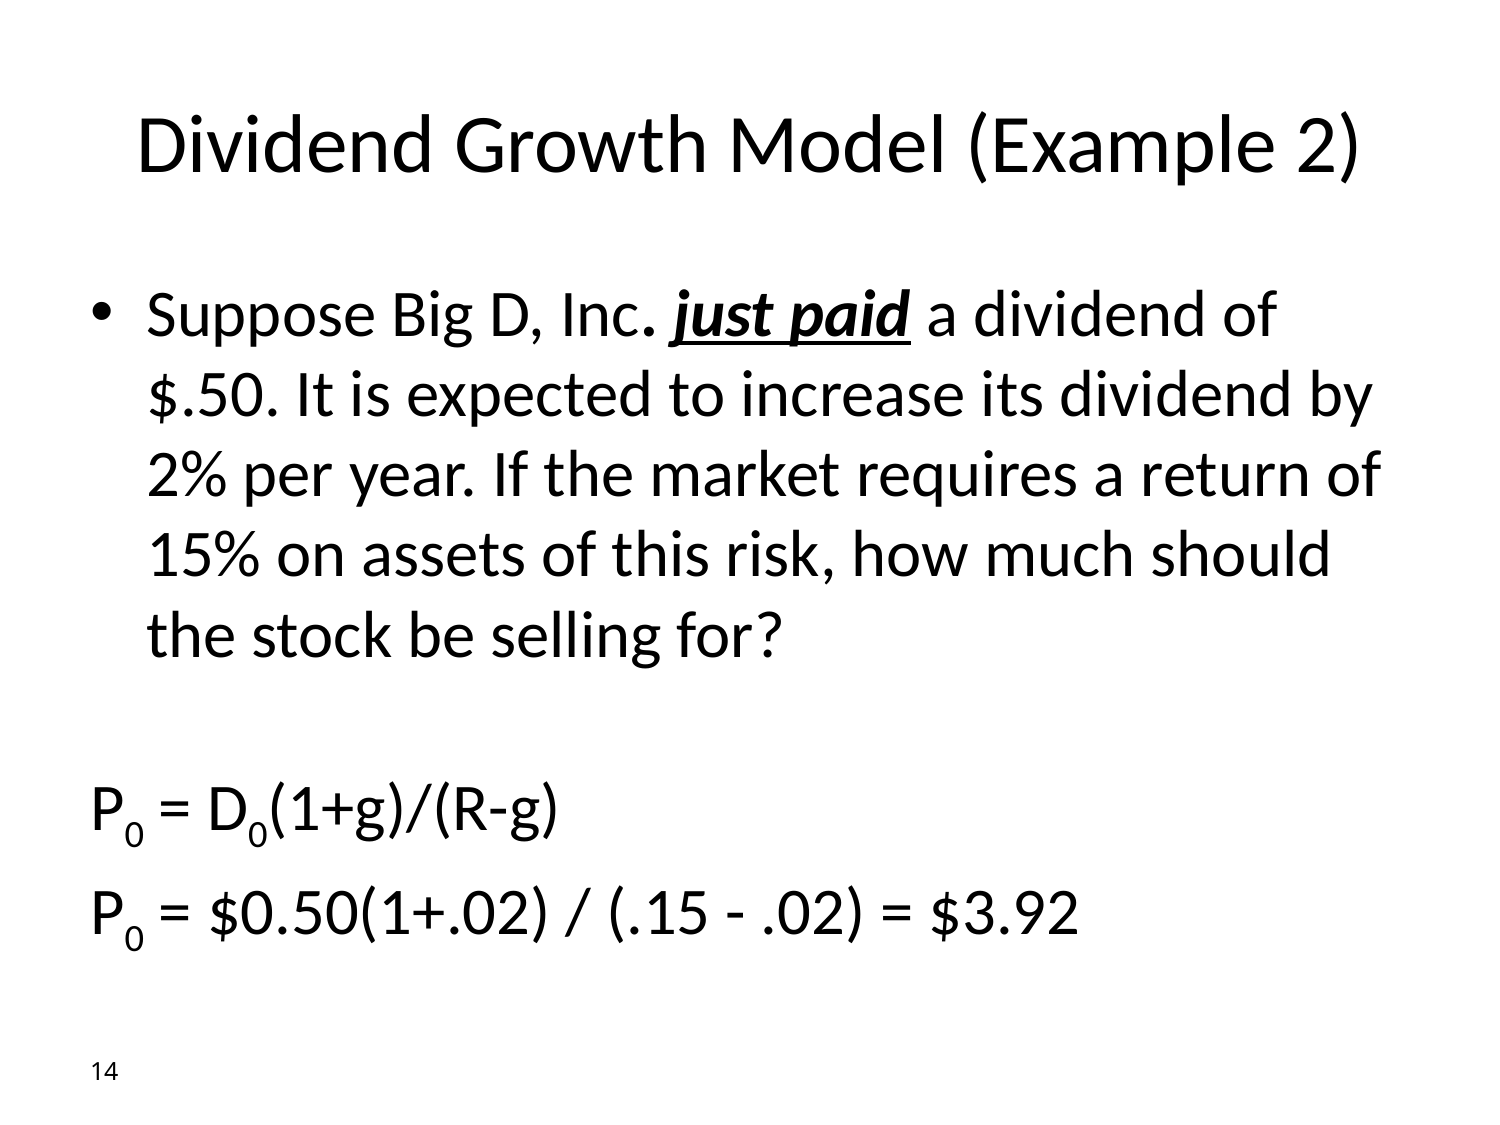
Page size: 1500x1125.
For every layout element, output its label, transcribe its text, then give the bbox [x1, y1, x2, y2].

title Dividend Growth Model (Example 2) [75, 45, 1425, 233]
list Suppose Big D, Inc. just paid a dividend of $.50. It is expected to increase its dividend by 2% per year. If the market requires a return of 15% on assets of this risk, how much should the stock be selling for? P0 = D0(1+g)/(R-g) P0 = $0.50(1+.02) / (.15 - .02) = $3.92 [75, 262, 1425, 1005]
slide_number 14 [75, 1042, 425, 1103]
